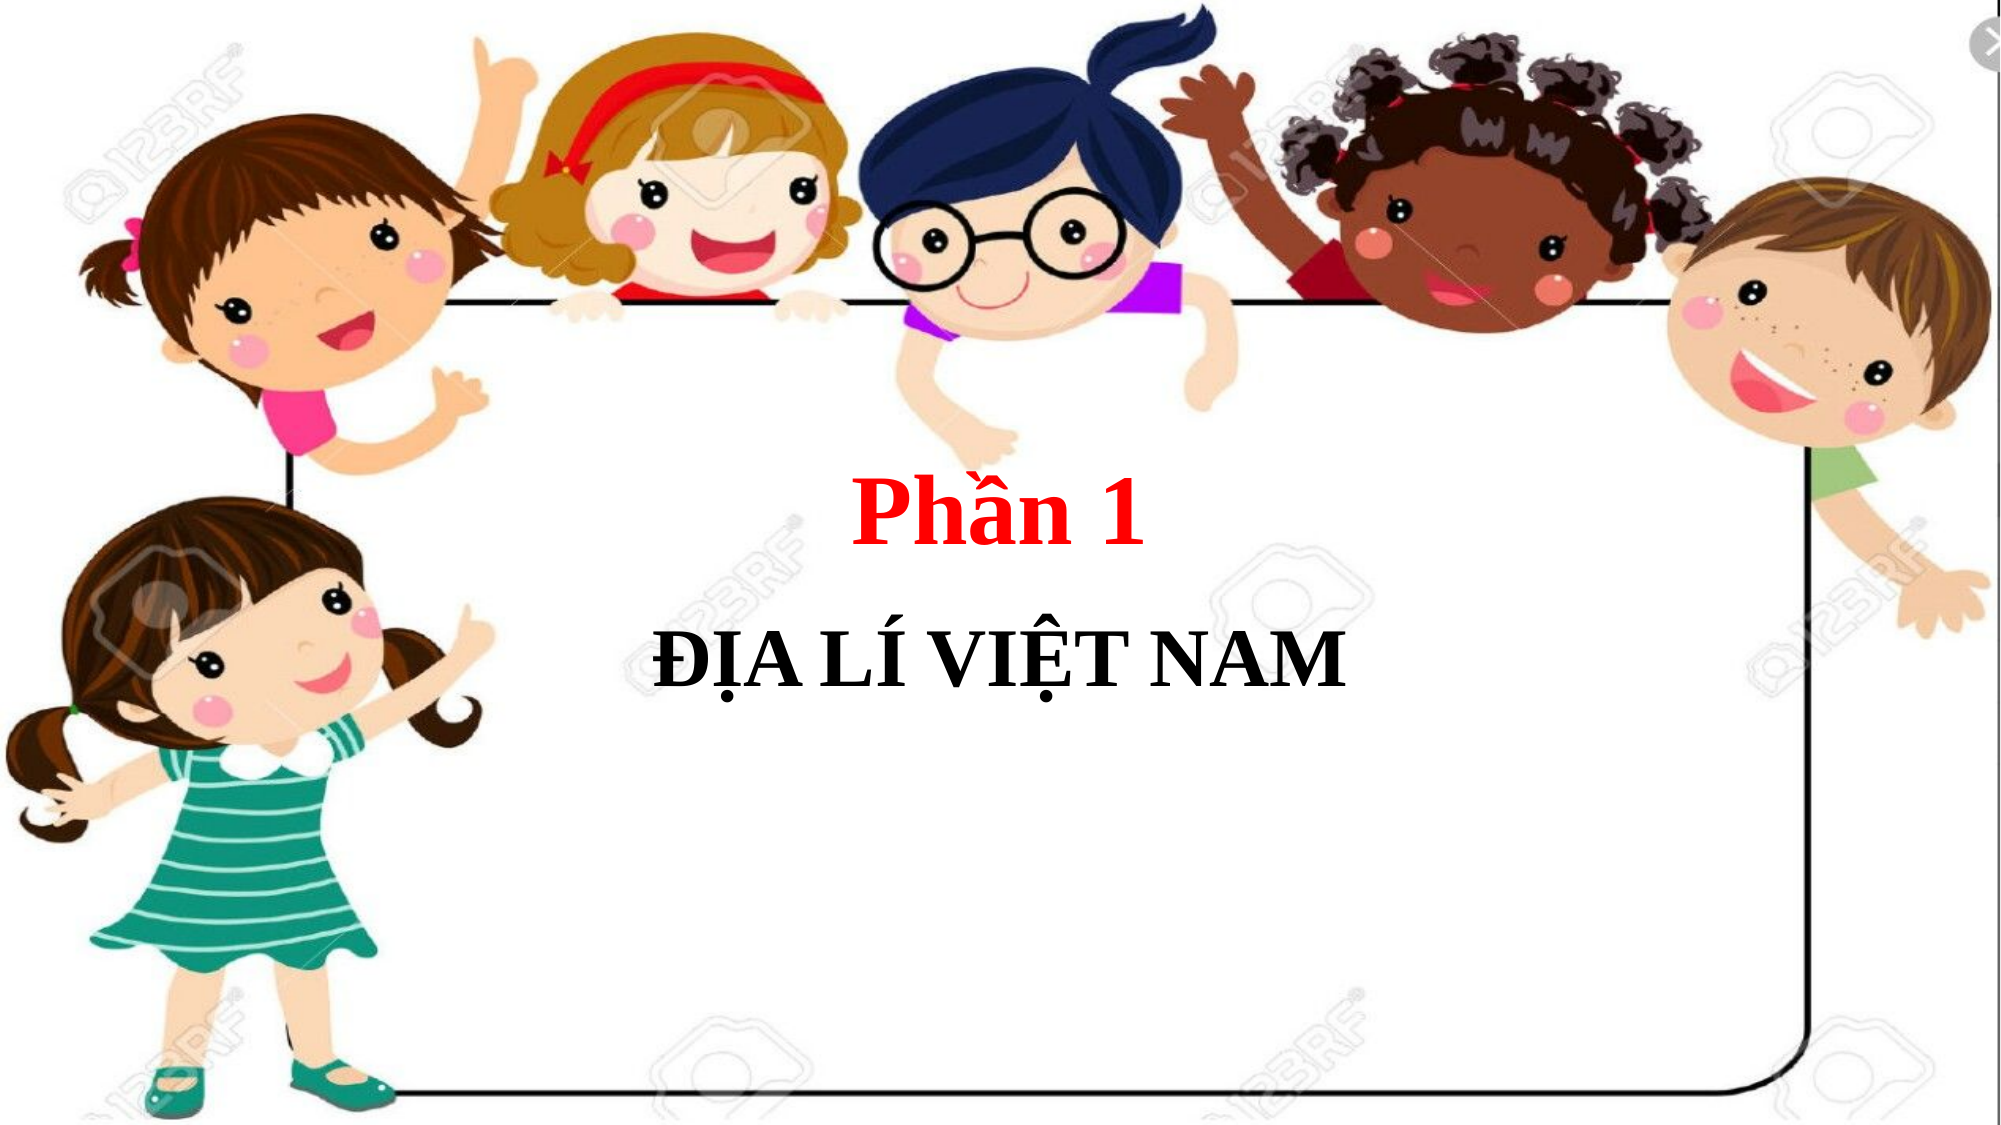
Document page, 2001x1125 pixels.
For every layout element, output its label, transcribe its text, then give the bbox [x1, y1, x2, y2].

title Phần 1 [137, 450, 1863, 575]
picture [0, 0, 2001, 1125]
list ĐỊA LÍ VIỆT NAM [137, 607, 1863, 905]
